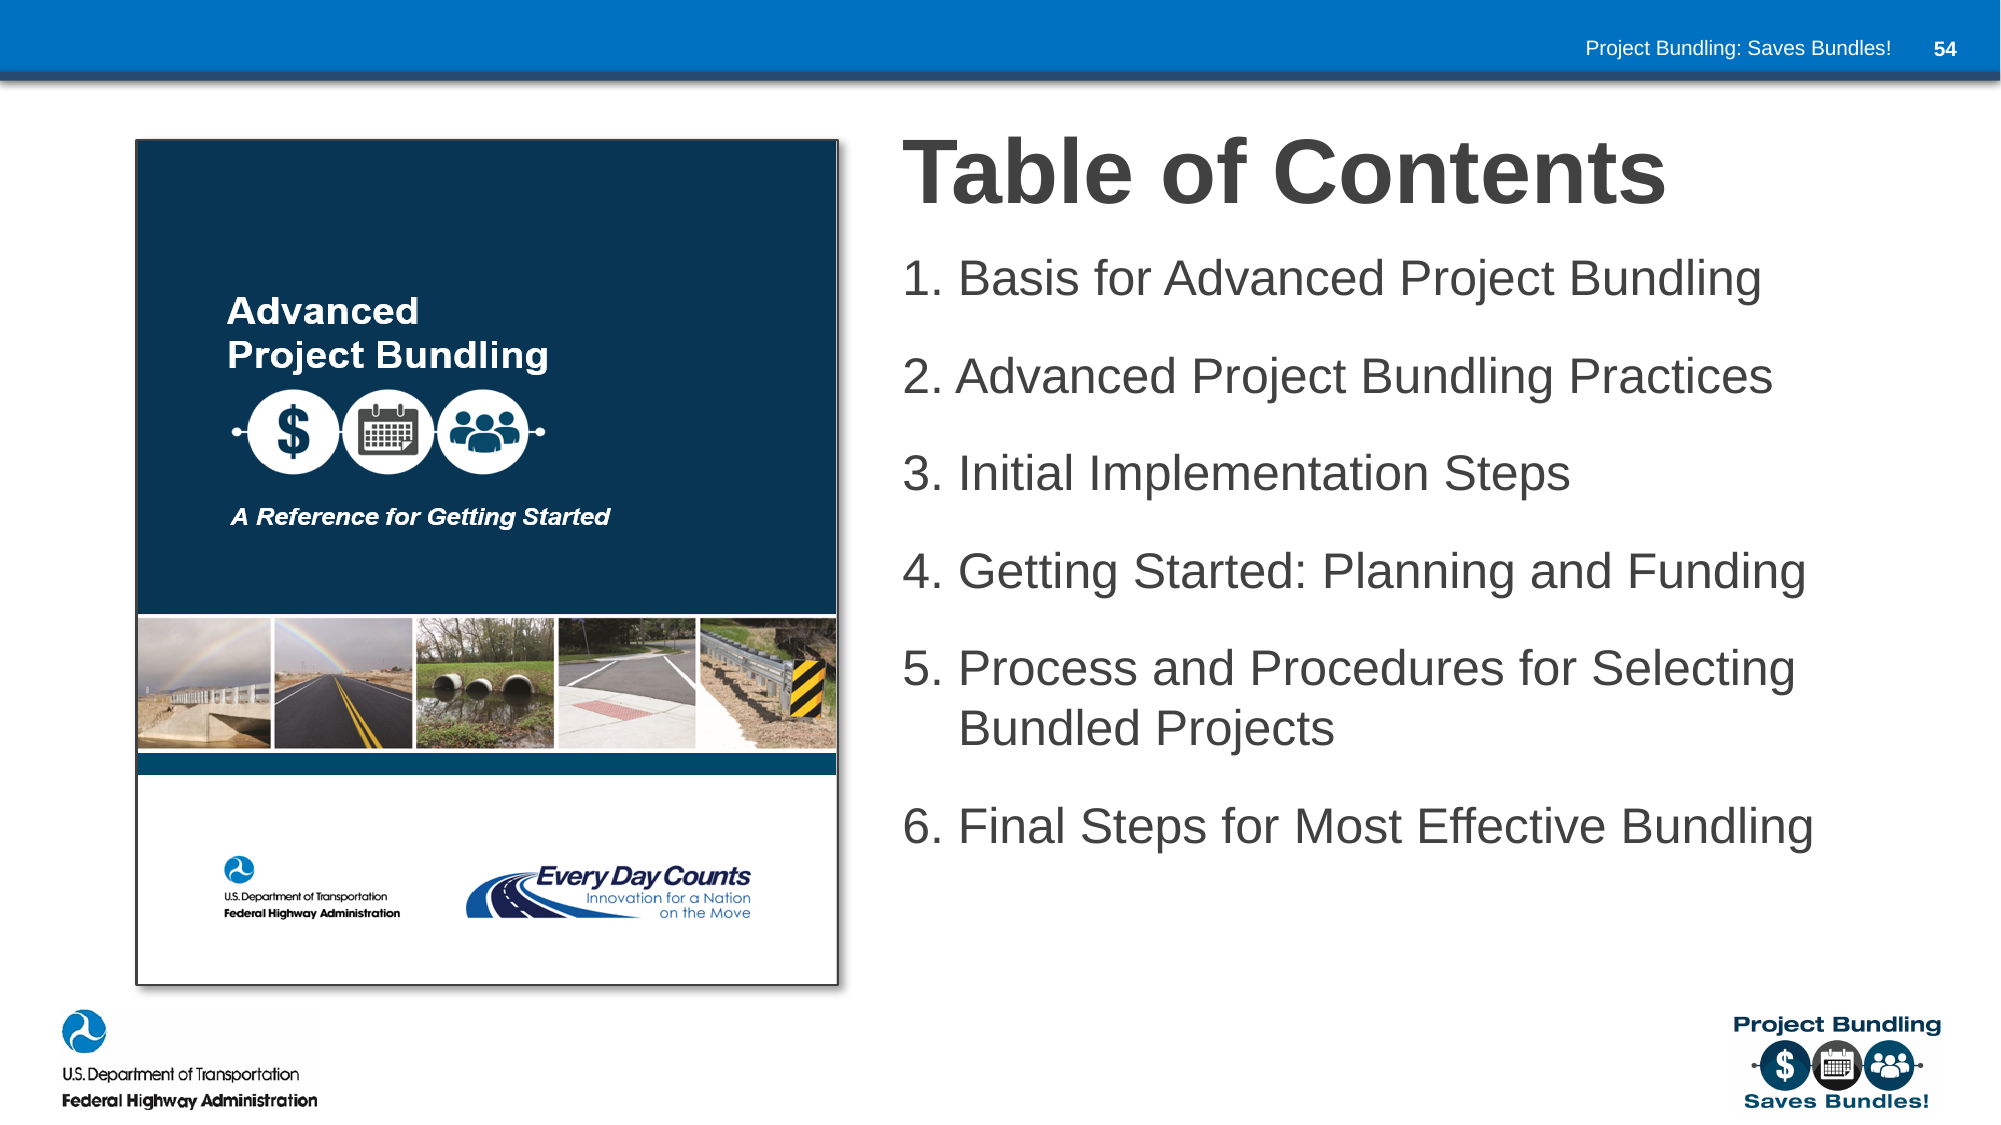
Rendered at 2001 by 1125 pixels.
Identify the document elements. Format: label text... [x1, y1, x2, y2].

title Table of Contents [887, 99, 1900, 233]
picture [137, 140, 838, 985]
picture [1732, 1014, 1943, 1116]
text_box 1. Basis for Advanced Project Bundling 2. Advanced Project Bundling Practices 3. Initial Implementation Steps 4. Getting Started: Planning and Funding 5. Process and Procedures for Selecting Bundled Projects 6. Final Steps for Most Effective Bundling [887, 238, 1900, 861]
picture [62, 1009, 317, 1110]
